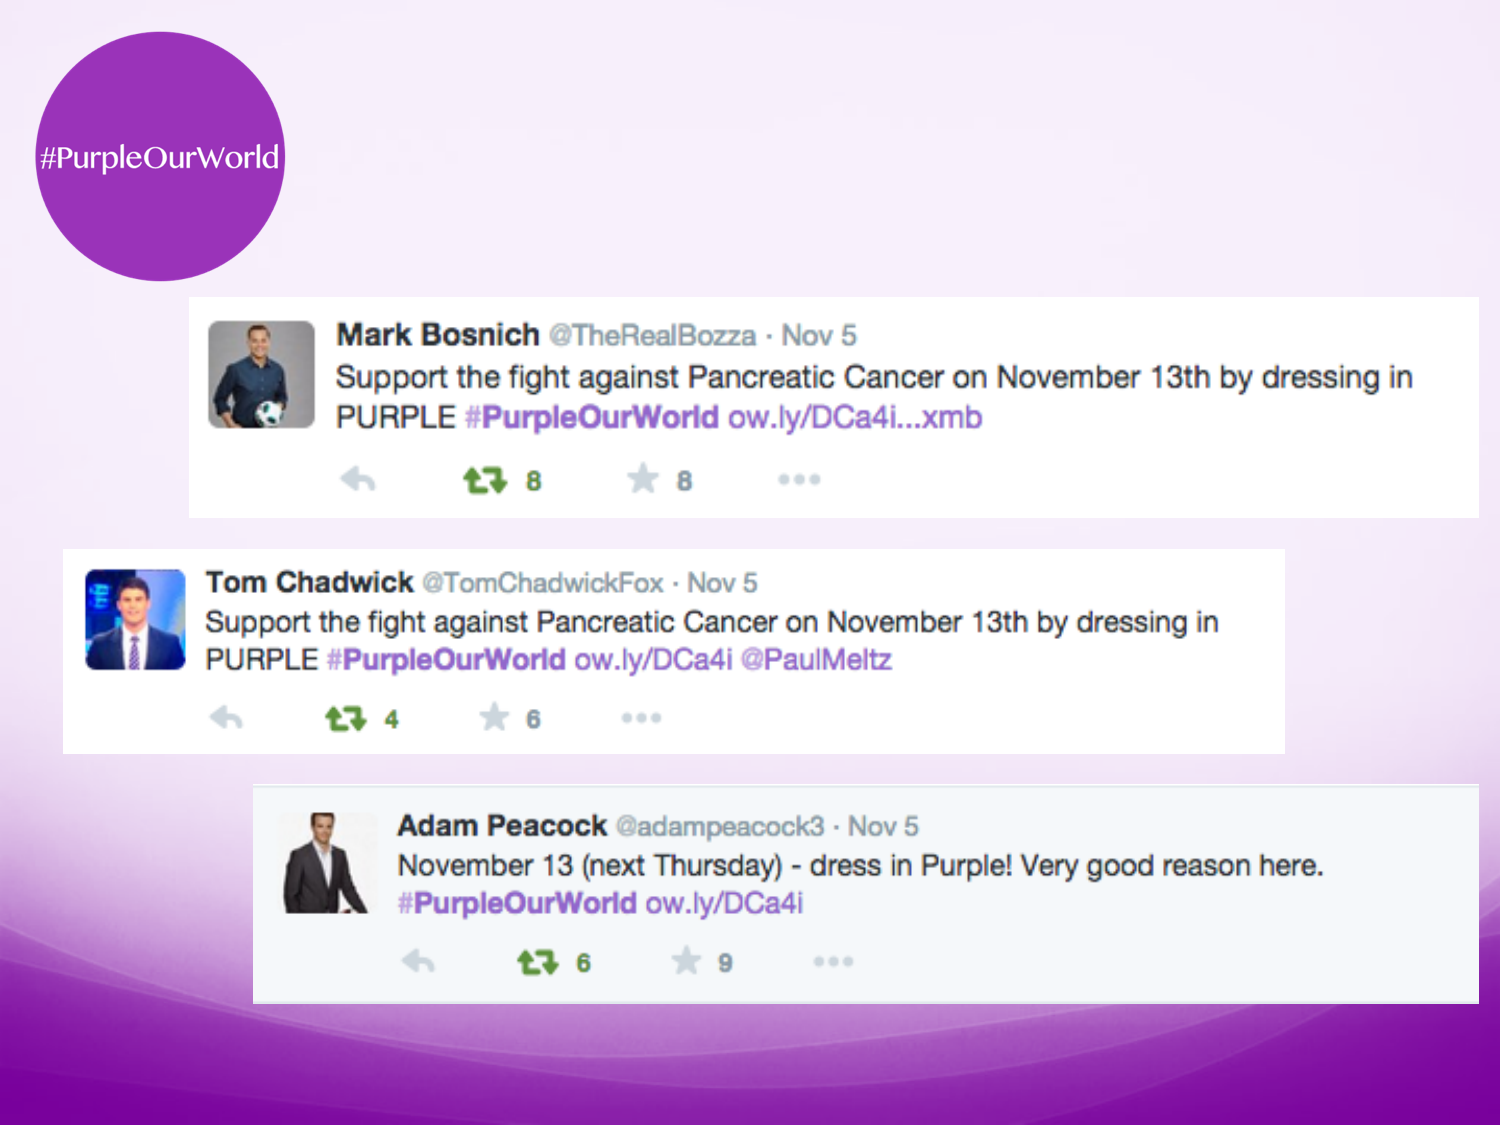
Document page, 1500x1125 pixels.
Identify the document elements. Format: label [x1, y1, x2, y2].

picture [20, 20, 1480, 518]
picture [253, 783, 1480, 1004]
picture [62, 548, 1285, 754]
